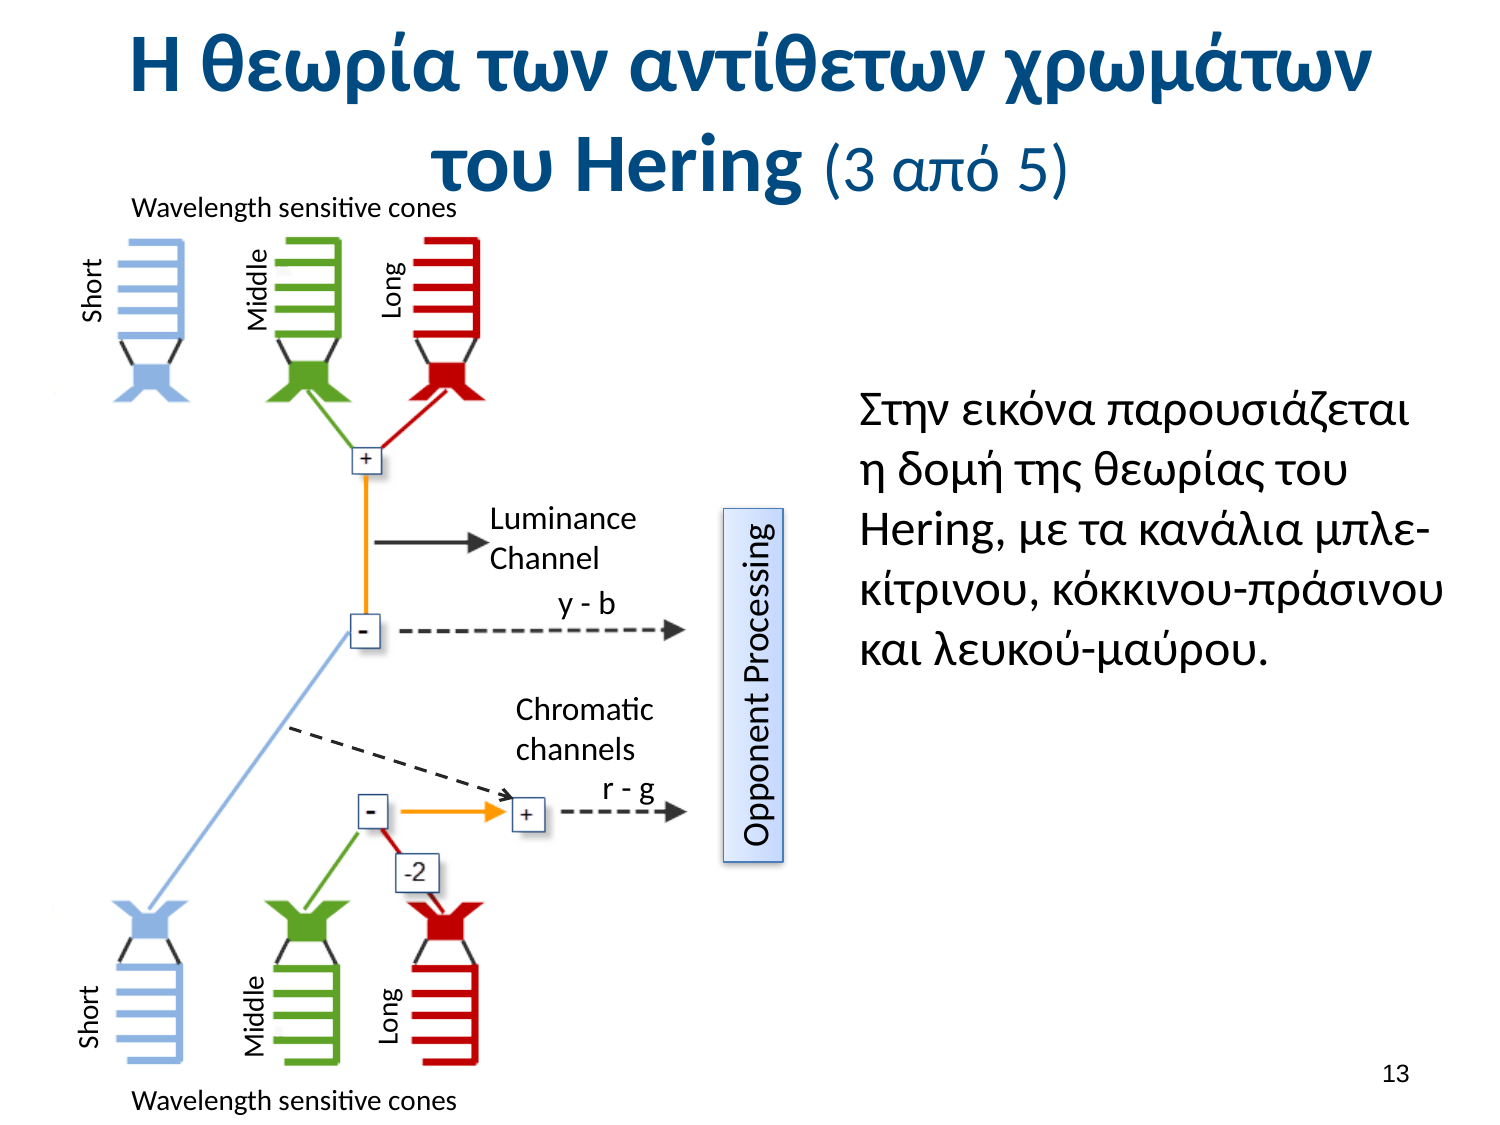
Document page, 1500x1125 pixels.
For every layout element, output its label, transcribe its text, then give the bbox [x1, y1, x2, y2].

text_box Στην εικόνα παρουσιάζεται η δομή της θεωρίας του Ηering, με τα κανάλια μπλε-κίτρινου, κόκκινου-πράσινου και λευκού-μαύρου. [844, 367, 1461, 683]
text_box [52, 180, 785, 1125]
slide_number 12 [1074, 1042, 1425, 1103]
title Η θεωρία των αντίθετων χρωμάτων του Hering (3 από 5) [76, 19, 1427, 197]
